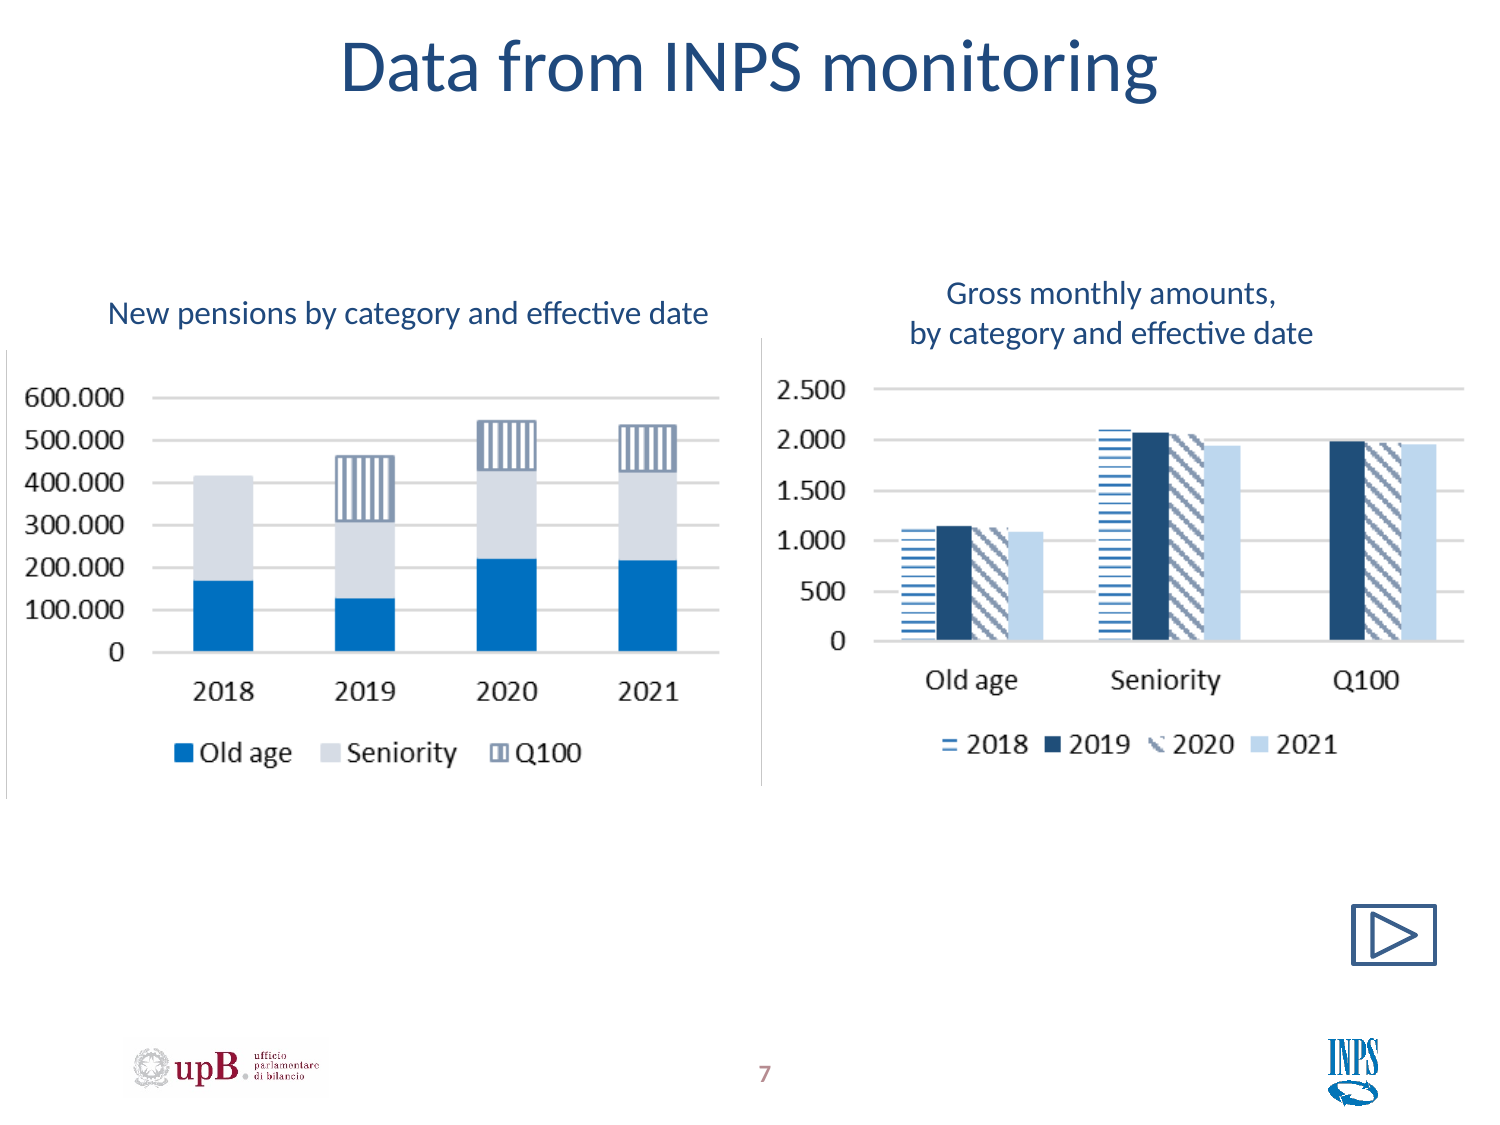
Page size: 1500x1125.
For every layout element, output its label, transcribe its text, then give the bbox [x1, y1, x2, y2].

picture [760, 337, 1495, 786]
picture [5, 350, 740, 799]
slide_number 7 [667, 1042, 863, 1103]
text_box [1351, 904, 1437, 966]
title Data from INPS monitoring [23, 0, 1477, 127]
picture [123, 1037, 329, 1098]
text_box New pensions by category and effective date [88, 284, 730, 339]
picture [1328, 1038, 1378, 1107]
text_box Gross monthly amounts, by category and effective date [811, 263, 1412, 336]
